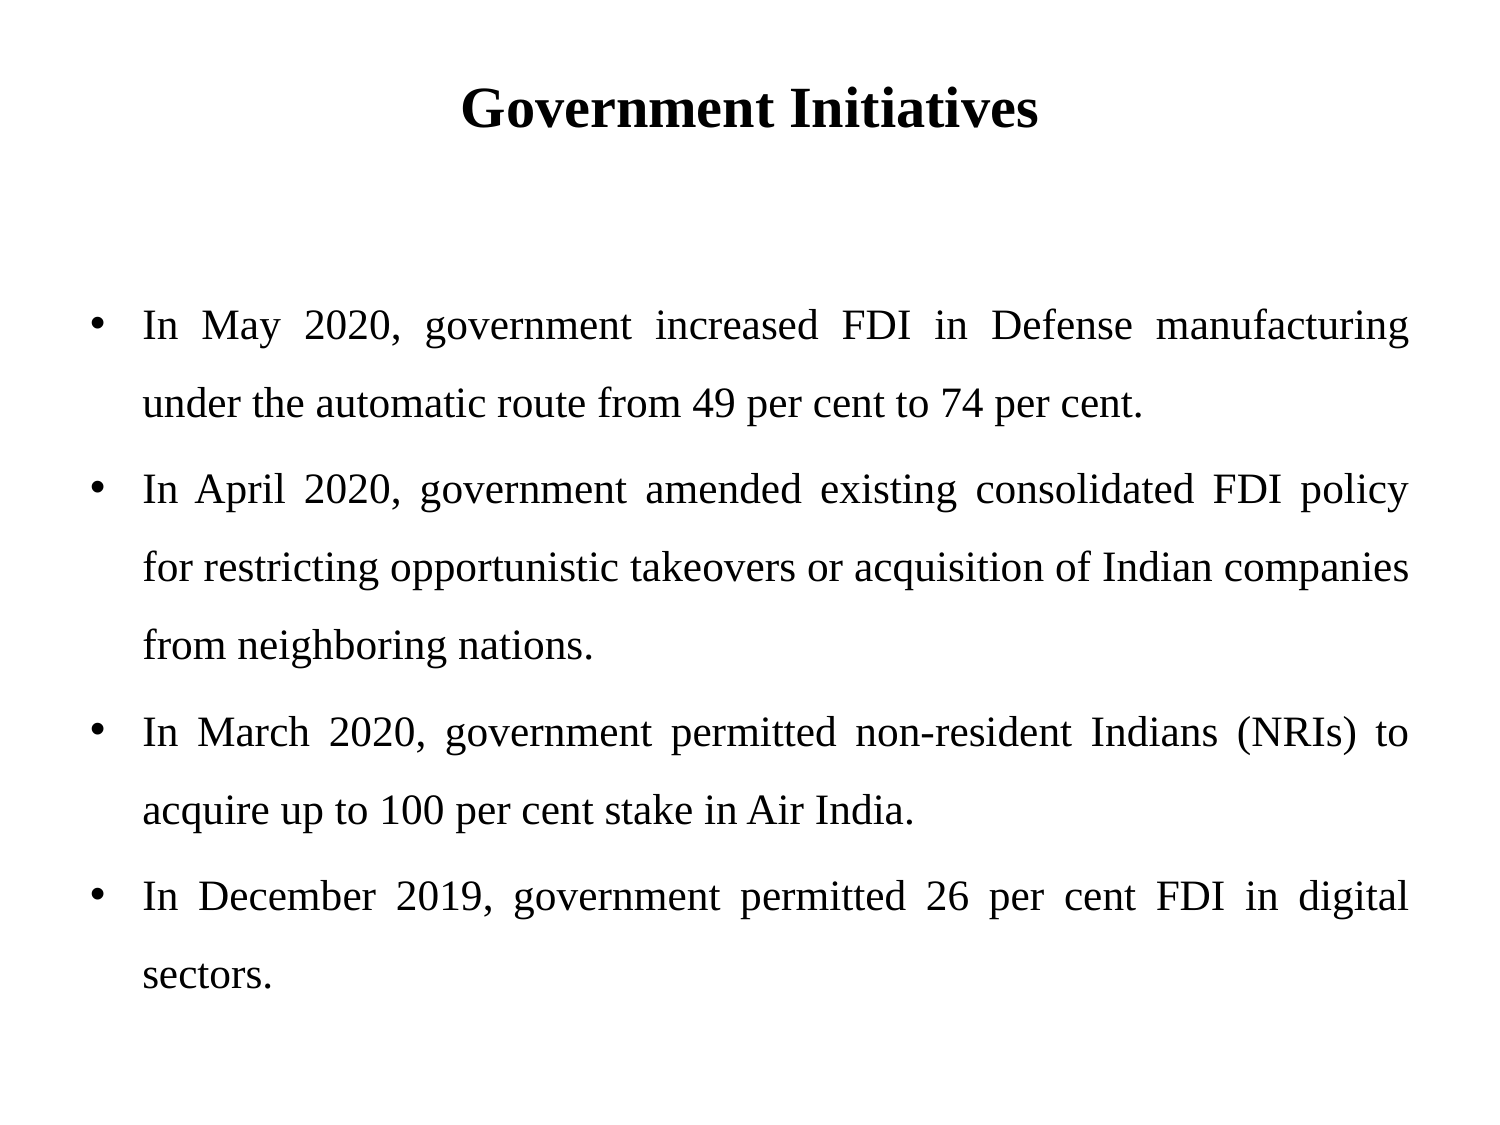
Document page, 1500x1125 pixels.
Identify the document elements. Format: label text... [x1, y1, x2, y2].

title Government Initiatives [75, 45, 1425, 233]
list In May 2020, government increased FDI in Defense manufacturing under the automatic route from 49 per cent to 74 per cent. In April 2020, government amended existing consolidated FDI policy for restricting opportunistic takeovers or acquisition of Indian companies from neighboring nations. In March 2020, government permitted non-resident Indians (NRIs) to acquire up to 100 per cent stake in Air India. In December 2019, government permitted 26 per cent FDI in digital sectors. [75, 262, 1425, 1005]
